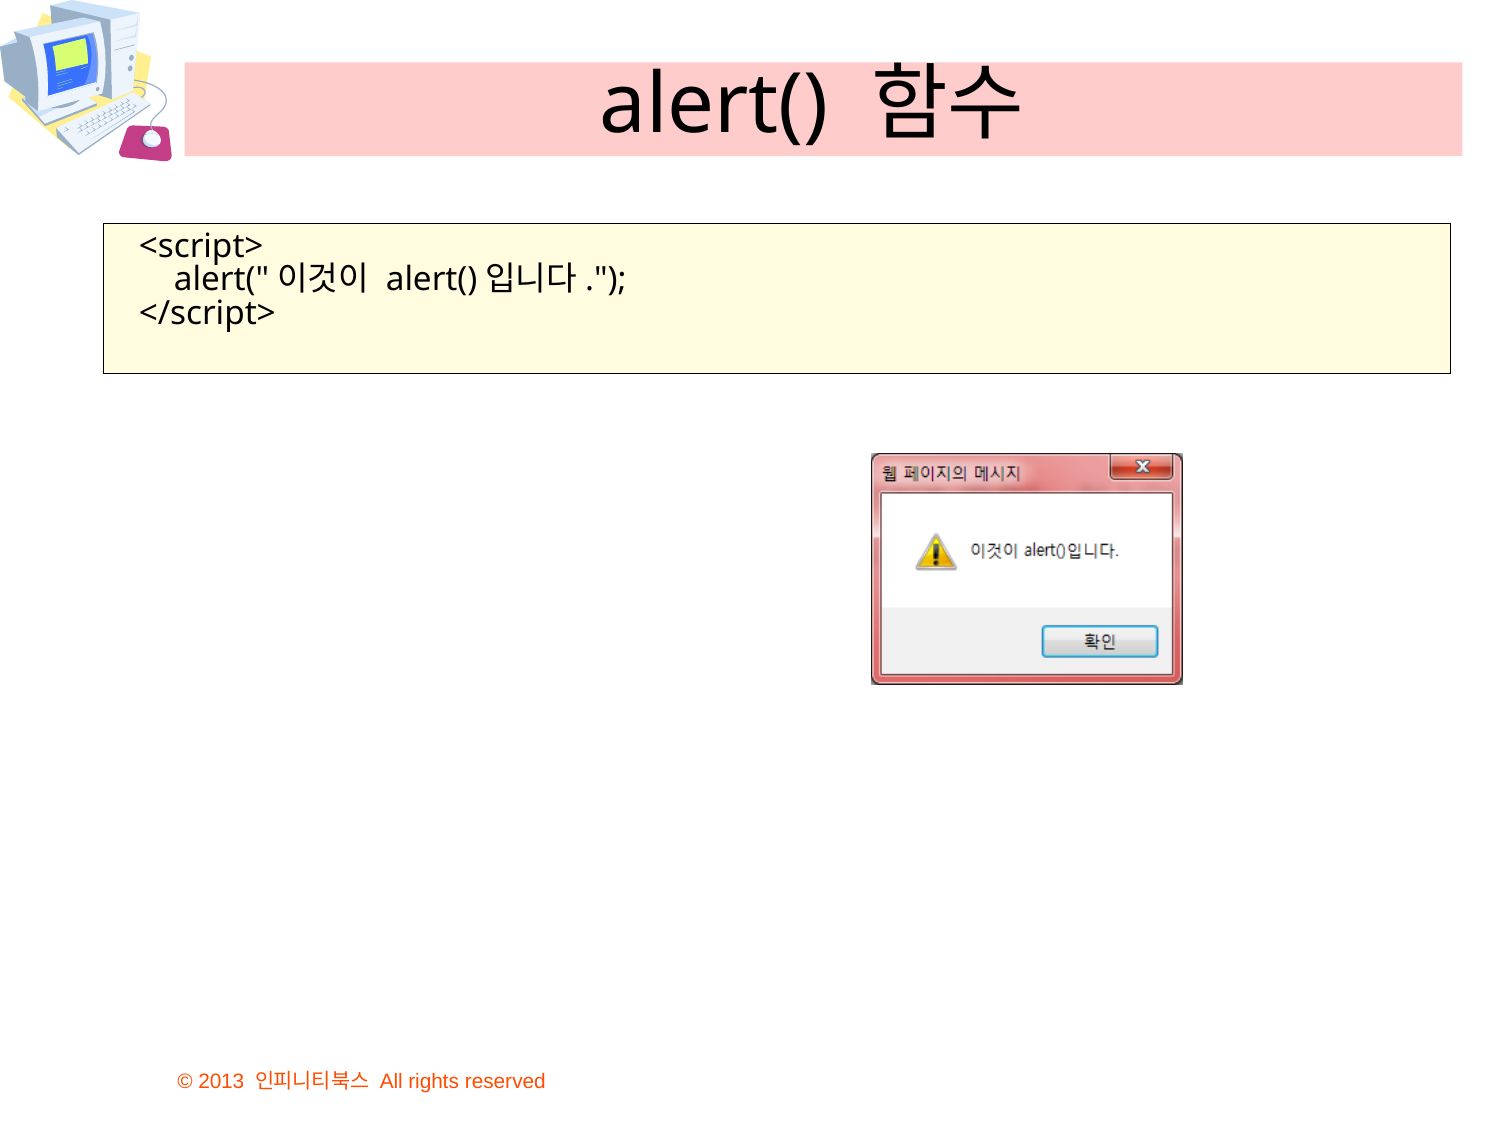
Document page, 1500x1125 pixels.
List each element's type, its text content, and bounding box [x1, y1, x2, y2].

title alert() 함수 [184, 62, 1463, 157]
picture [870, 452, 1183, 686]
text_box <script> alert("이것이 alert()입니다."); </script> [103, 223, 1451, 374]
